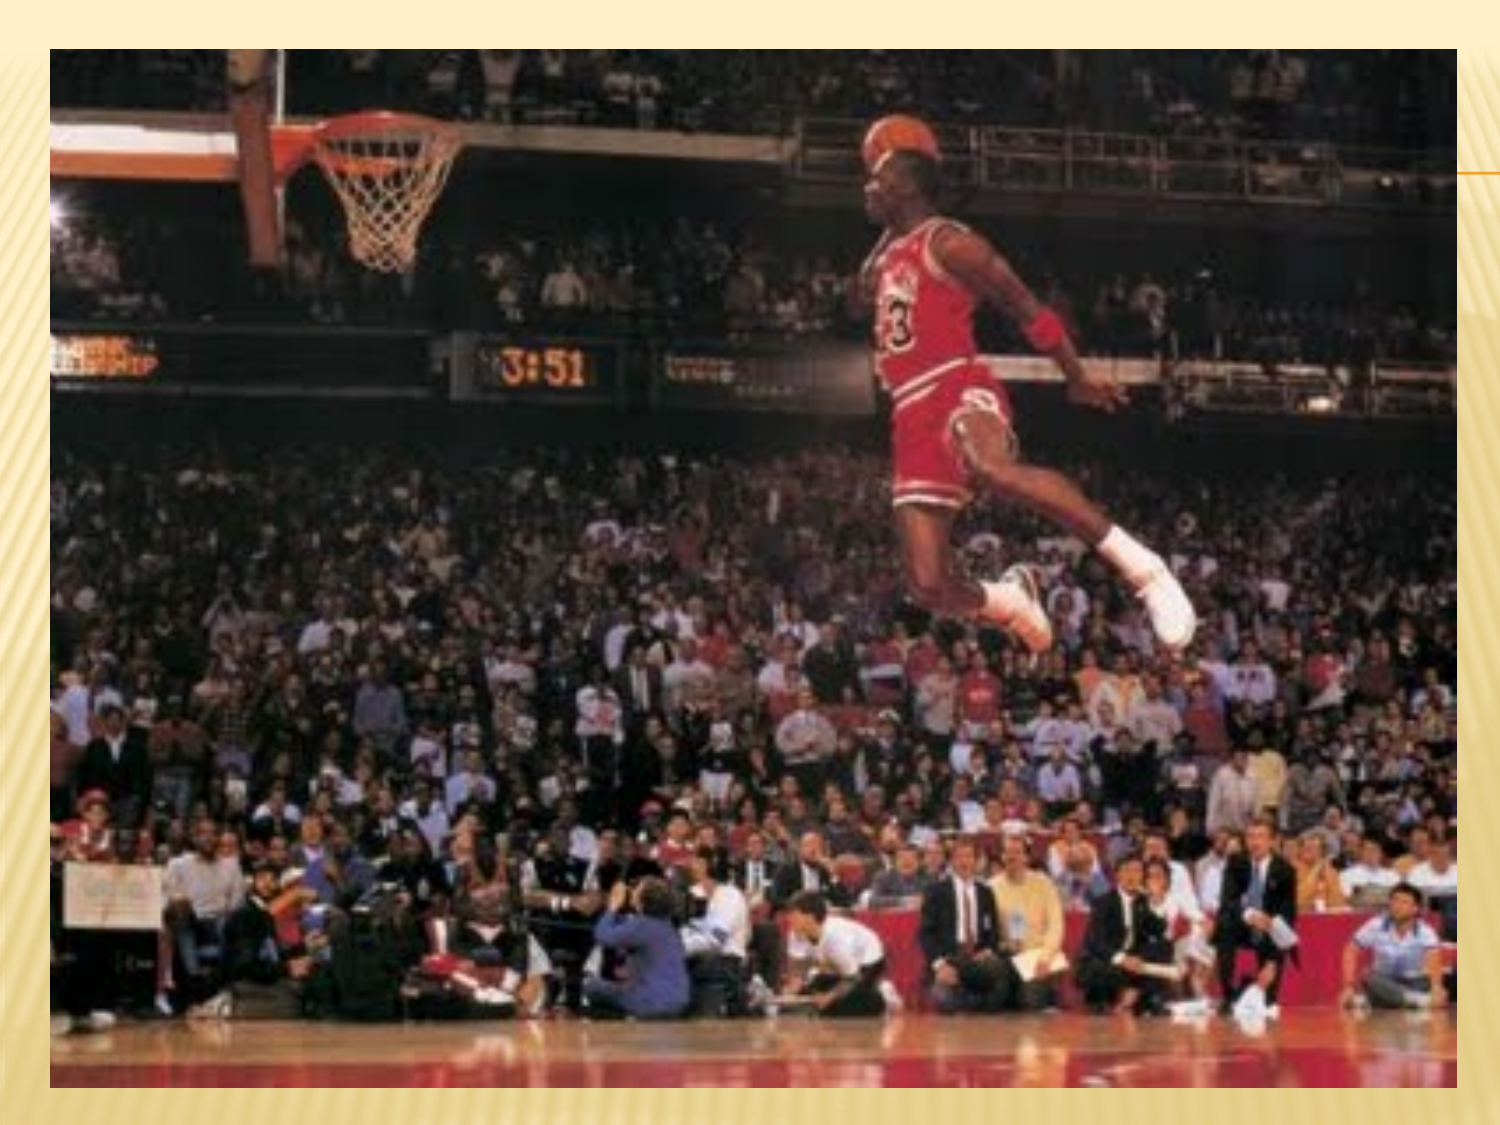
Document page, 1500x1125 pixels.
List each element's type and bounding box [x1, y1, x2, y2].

picture [49, 49, 1458, 1088]
